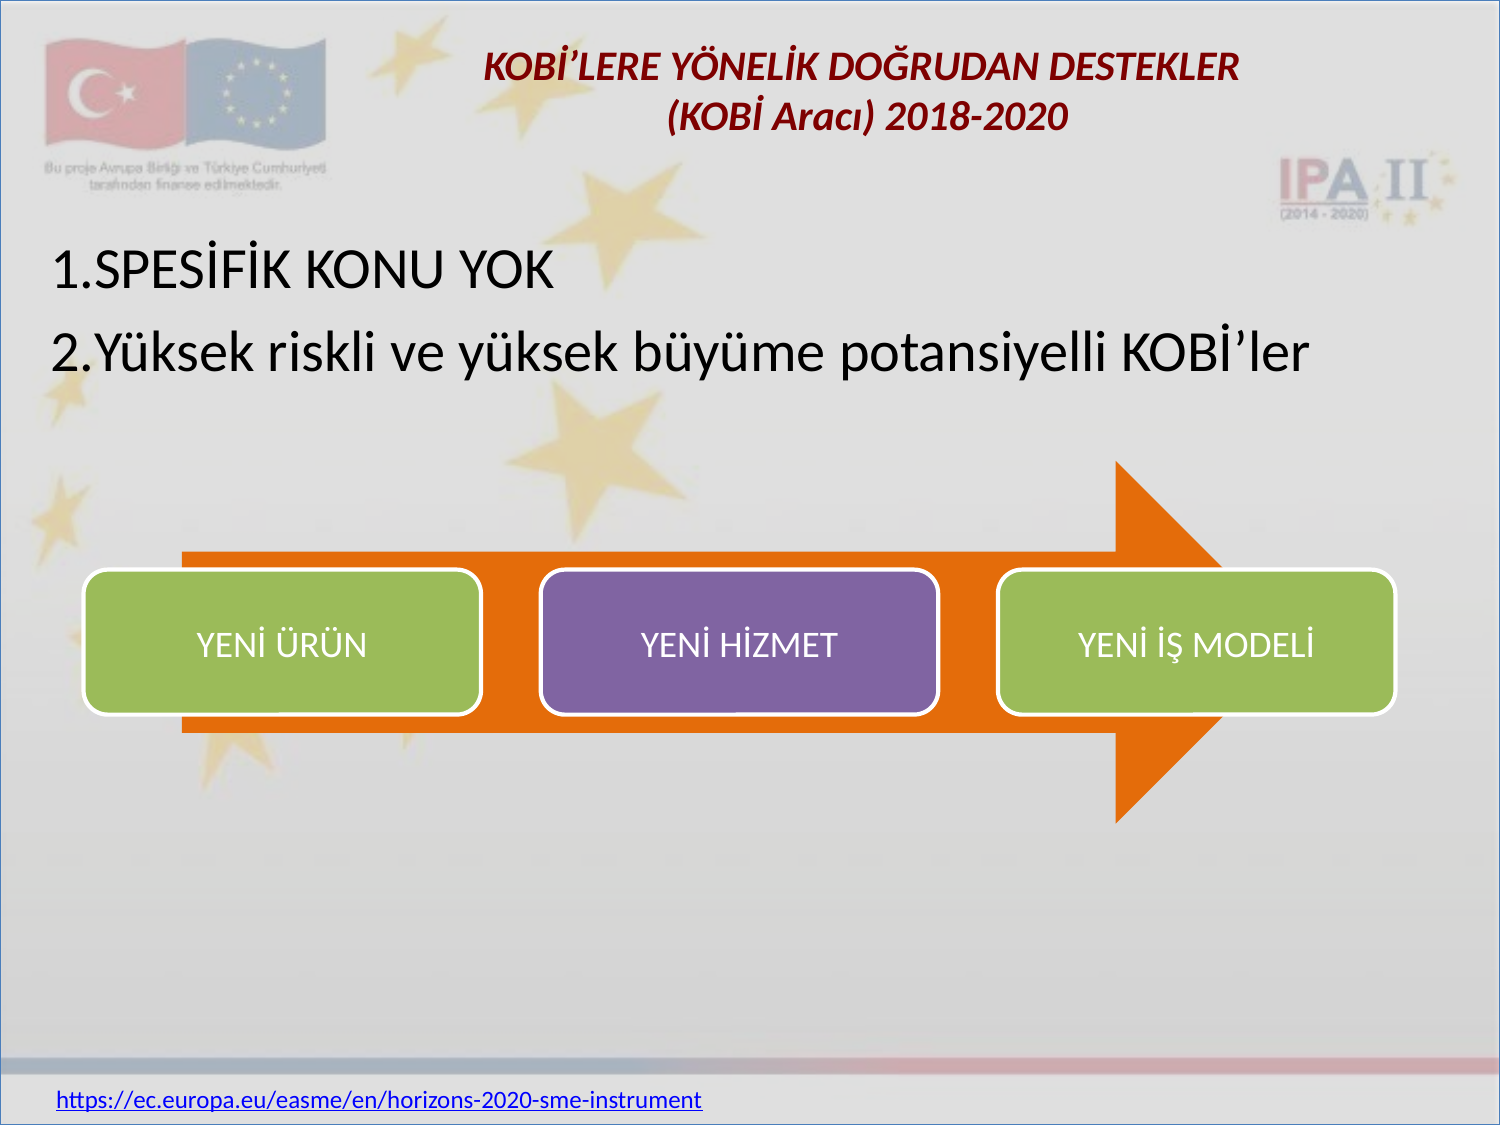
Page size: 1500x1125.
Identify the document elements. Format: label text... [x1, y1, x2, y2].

title KOBİ’LERE YÖNELİK DOĞRUDAN DESTEKLER (KOBİ Aracı) 2018-2020 [224, 31, 1500, 147]
text_box SPESİFİK KONU YOK Yüksek riskli ve yüksek büyüme potansiyelli KOBİ’ler [35, 222, 1500, 453]
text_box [83, 460, 1396, 824]
text_box https://ec.europa.eu/easme/en/horizons-2020-sme-instrument [41, 1075, 1500, 1121]
